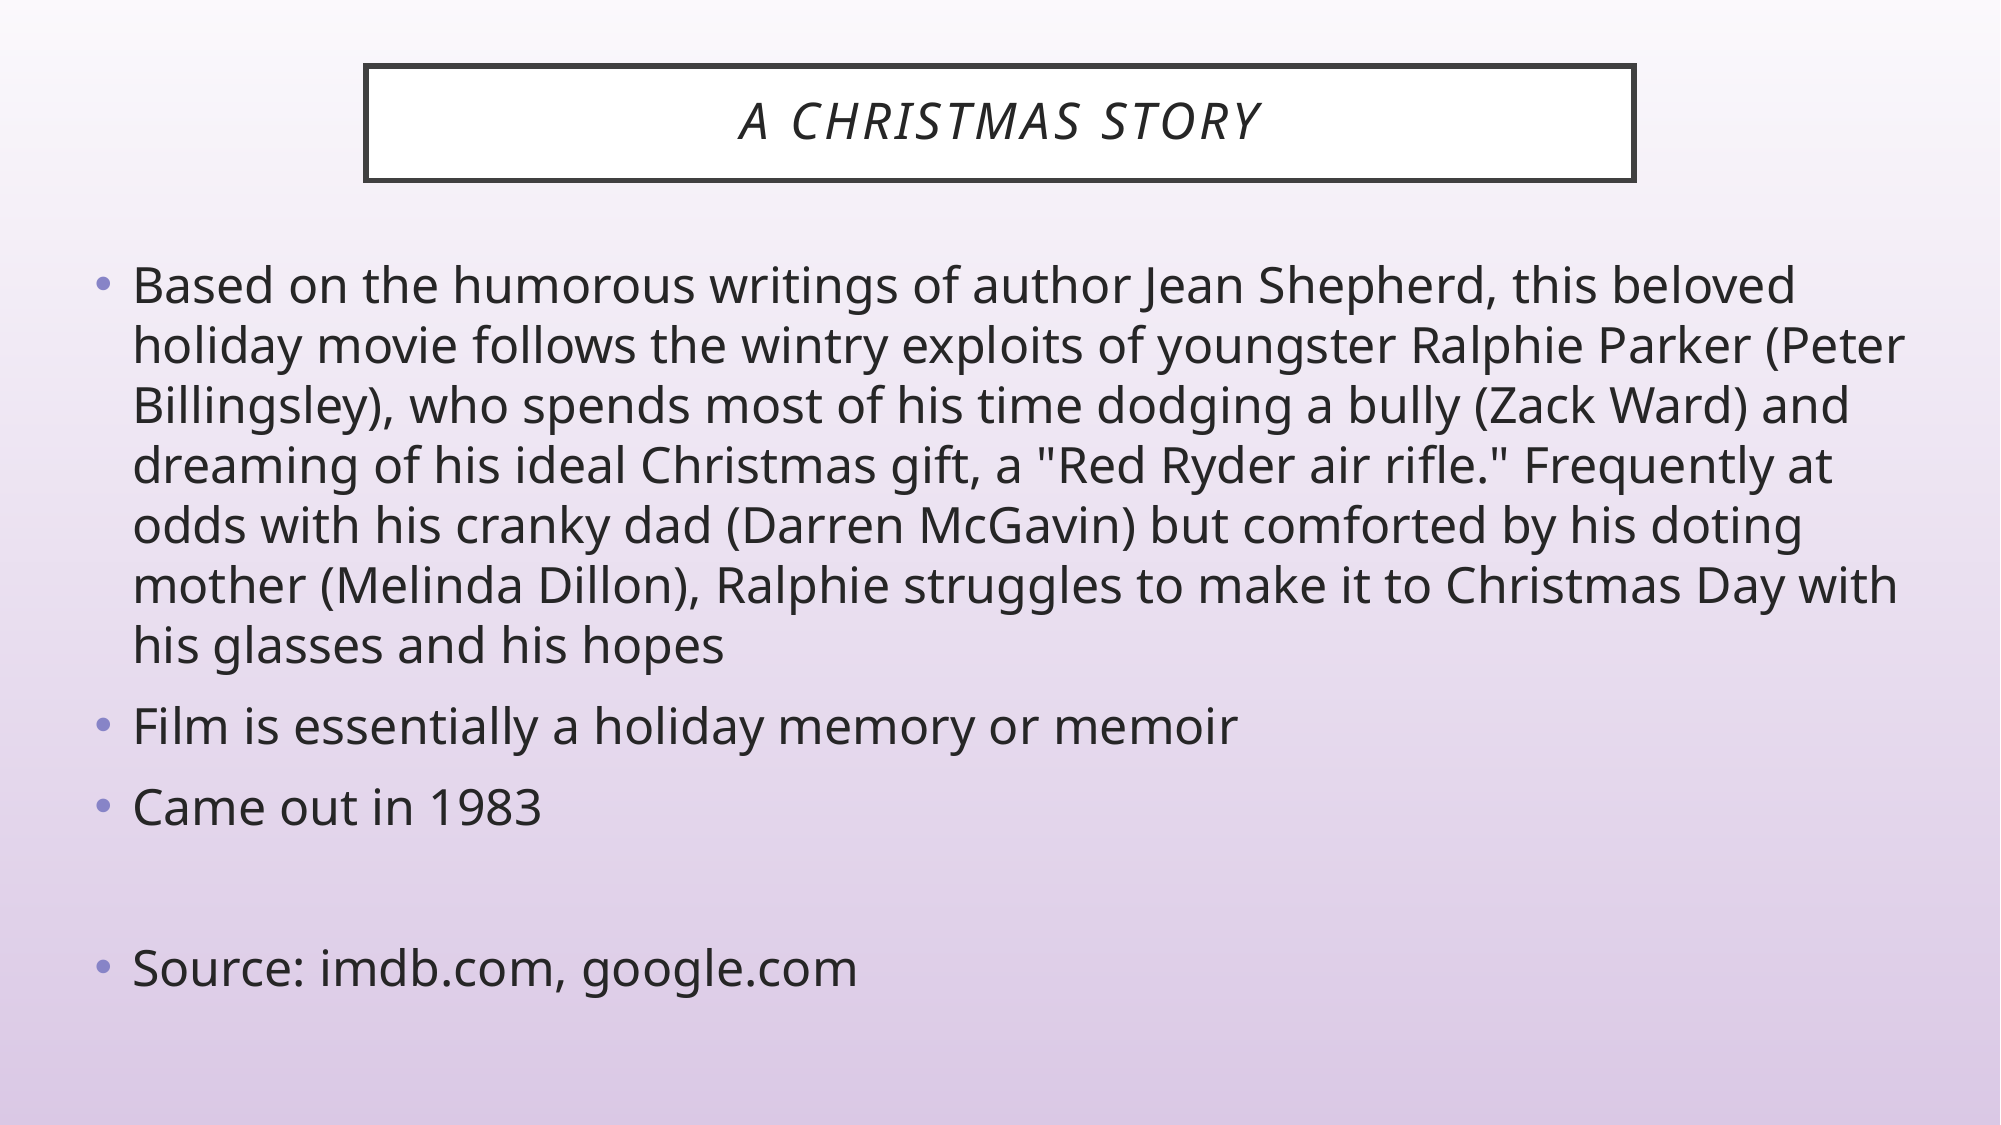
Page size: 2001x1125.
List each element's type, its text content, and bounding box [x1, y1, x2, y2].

list Based on the humorous writings of author Jean Shepherd, this beloved holiday movie follows the wintry exploits of youngster Ralphie Parker (Peter Billingsley), who spends most of his time dodging a bully (Zack Ward) and dreaming of his ideal Christmas gift, a "Red Ryder air rifle." Frequently at odds with his cranky dad (Darren McGavin) but comforted by his doting mother (Melinda Dillon), Ralphie struggles to make it to Christmas Day with his glasses and his hopes Film is essentially a holiday memory or memoir Came out in 1983 Source: imdb.com, google.com [79, 245, 1958, 1104]
title A Christmas story [363, 63, 1637, 183]
